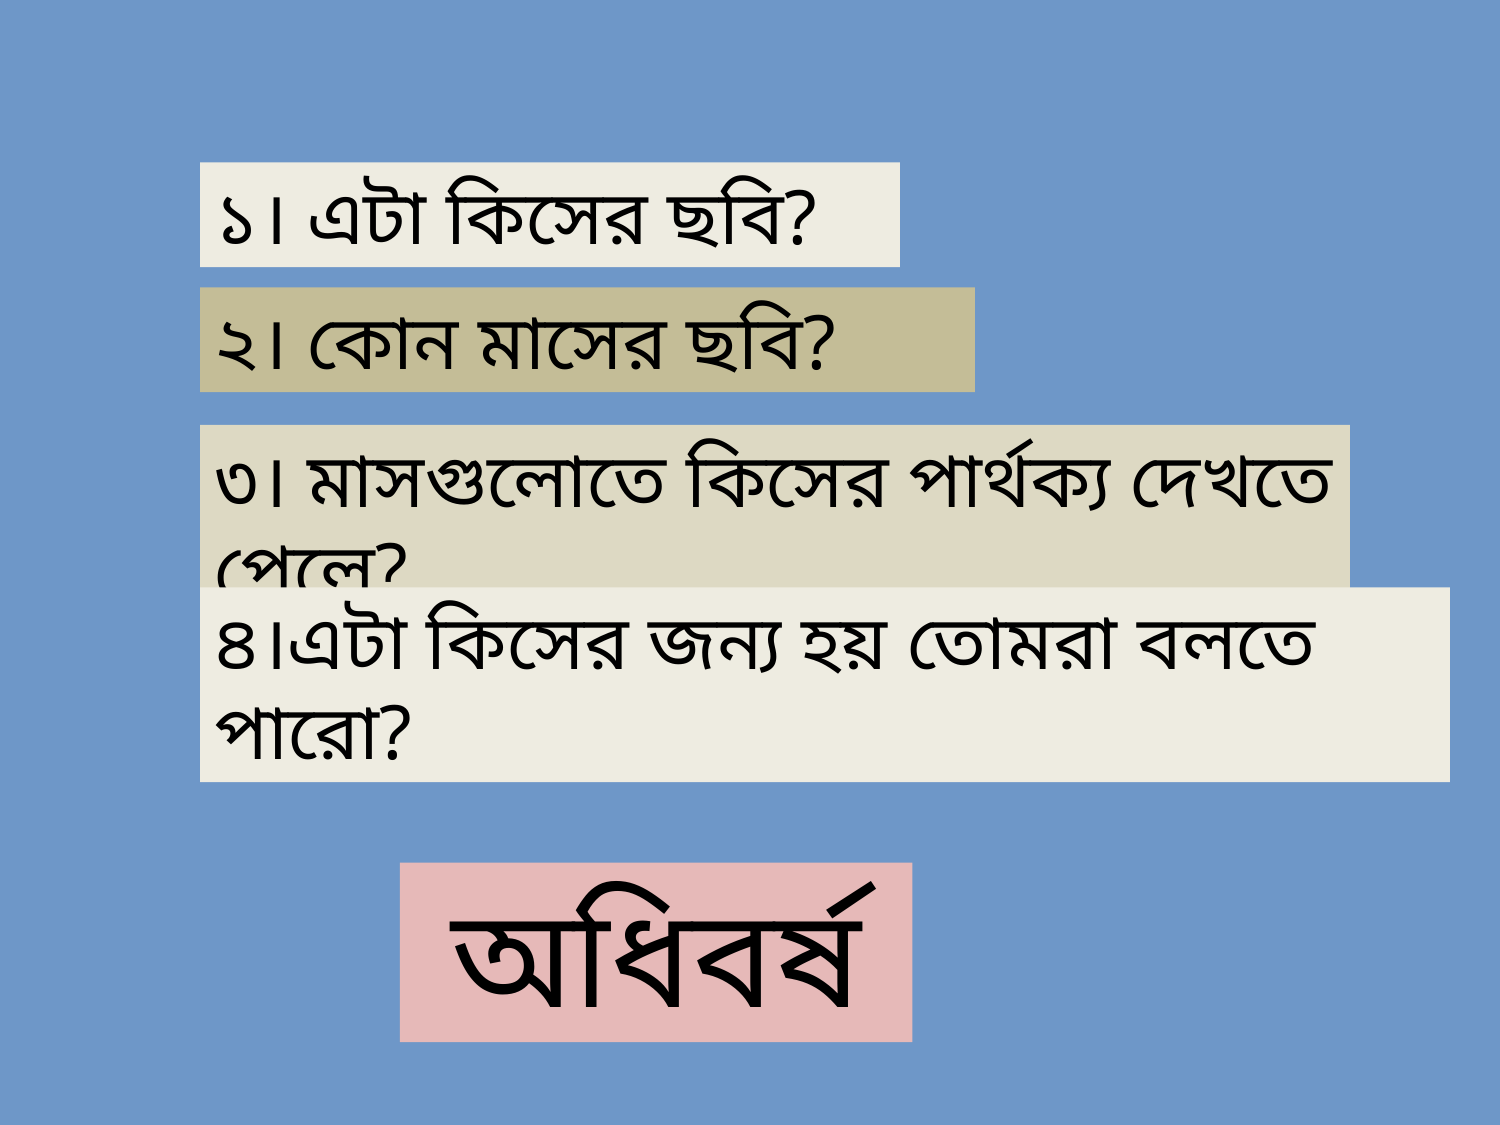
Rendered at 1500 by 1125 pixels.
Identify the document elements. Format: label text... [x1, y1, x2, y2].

text_box ৩। মাসগুলোতে কিসের পার্থক্য দেখতে পেলে? [200, 424, 1350, 587]
text_box ২। কোন মাসের ছবি? [200, 287, 975, 393]
text_box অধিবর্ষ [399, 862, 913, 1043]
text_box ১। এটা কিসের ছবি? [200, 162, 900, 268]
text_box ৪।এটা কিসের জন্য হয় তোমরা বলতে পারো? [200, 587, 1450, 783]
